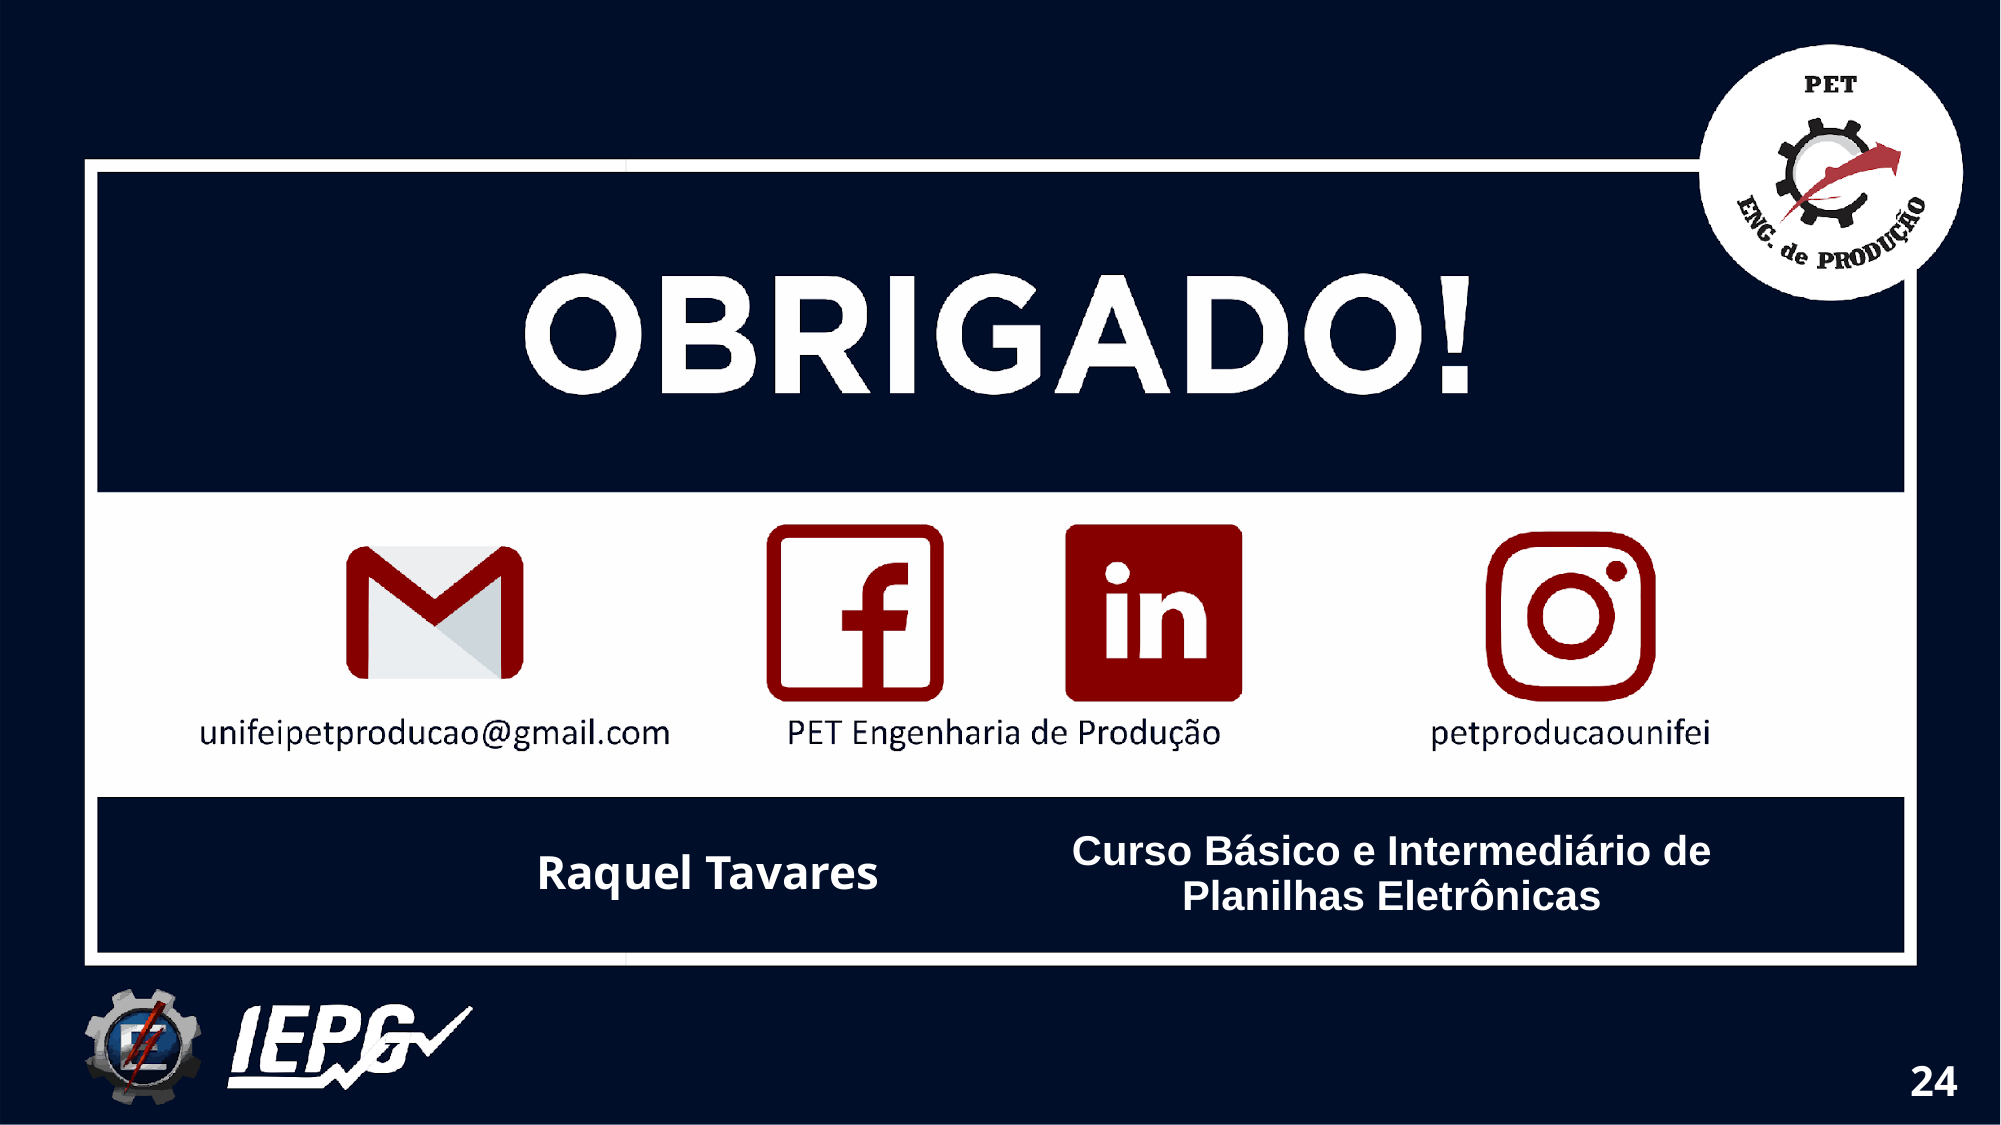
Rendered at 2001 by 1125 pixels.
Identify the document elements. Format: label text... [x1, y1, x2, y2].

list Raquel Tavares [415, 819, 999, 930]
list Curso Básico e Intermediário de Planilhas Eletrônicas [999, 819, 1784, 930]
picture [0, 0, 2001, 1125]
slide_number ‹#› [1895, 1047, 2000, 1113]
